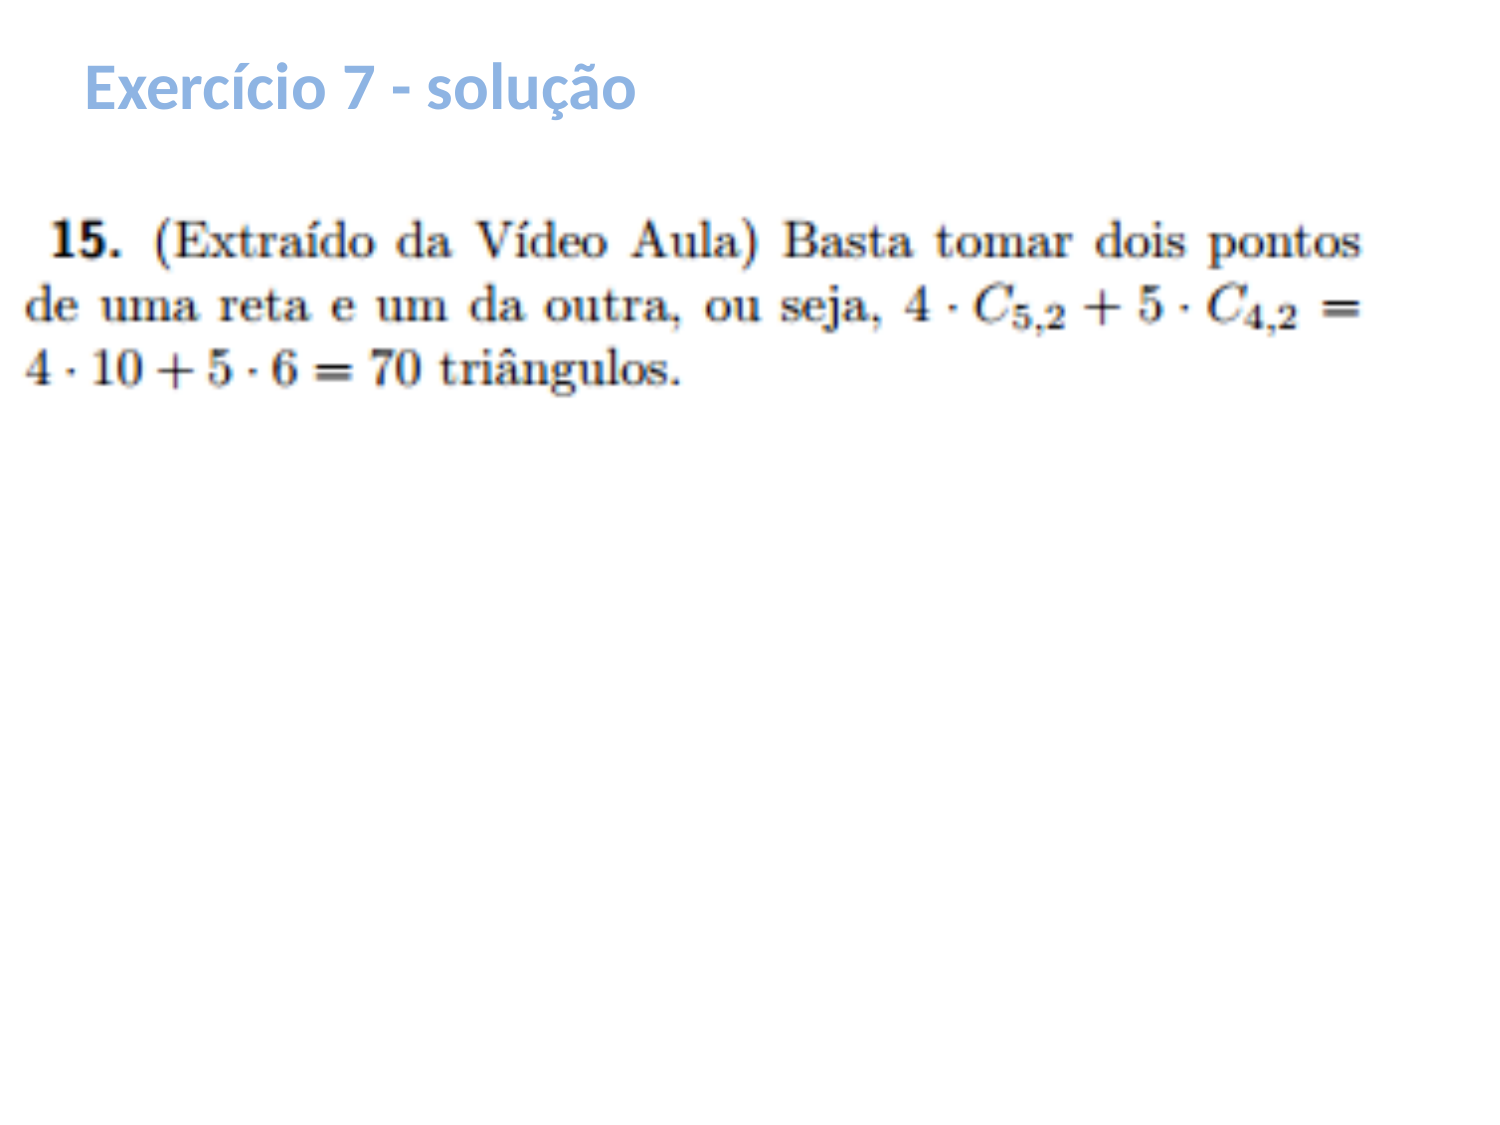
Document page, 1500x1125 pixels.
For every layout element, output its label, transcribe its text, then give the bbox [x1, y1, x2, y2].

text_box Exercício 7 - solução [70, 35, 750, 130]
picture [0, 187, 1421, 451]
